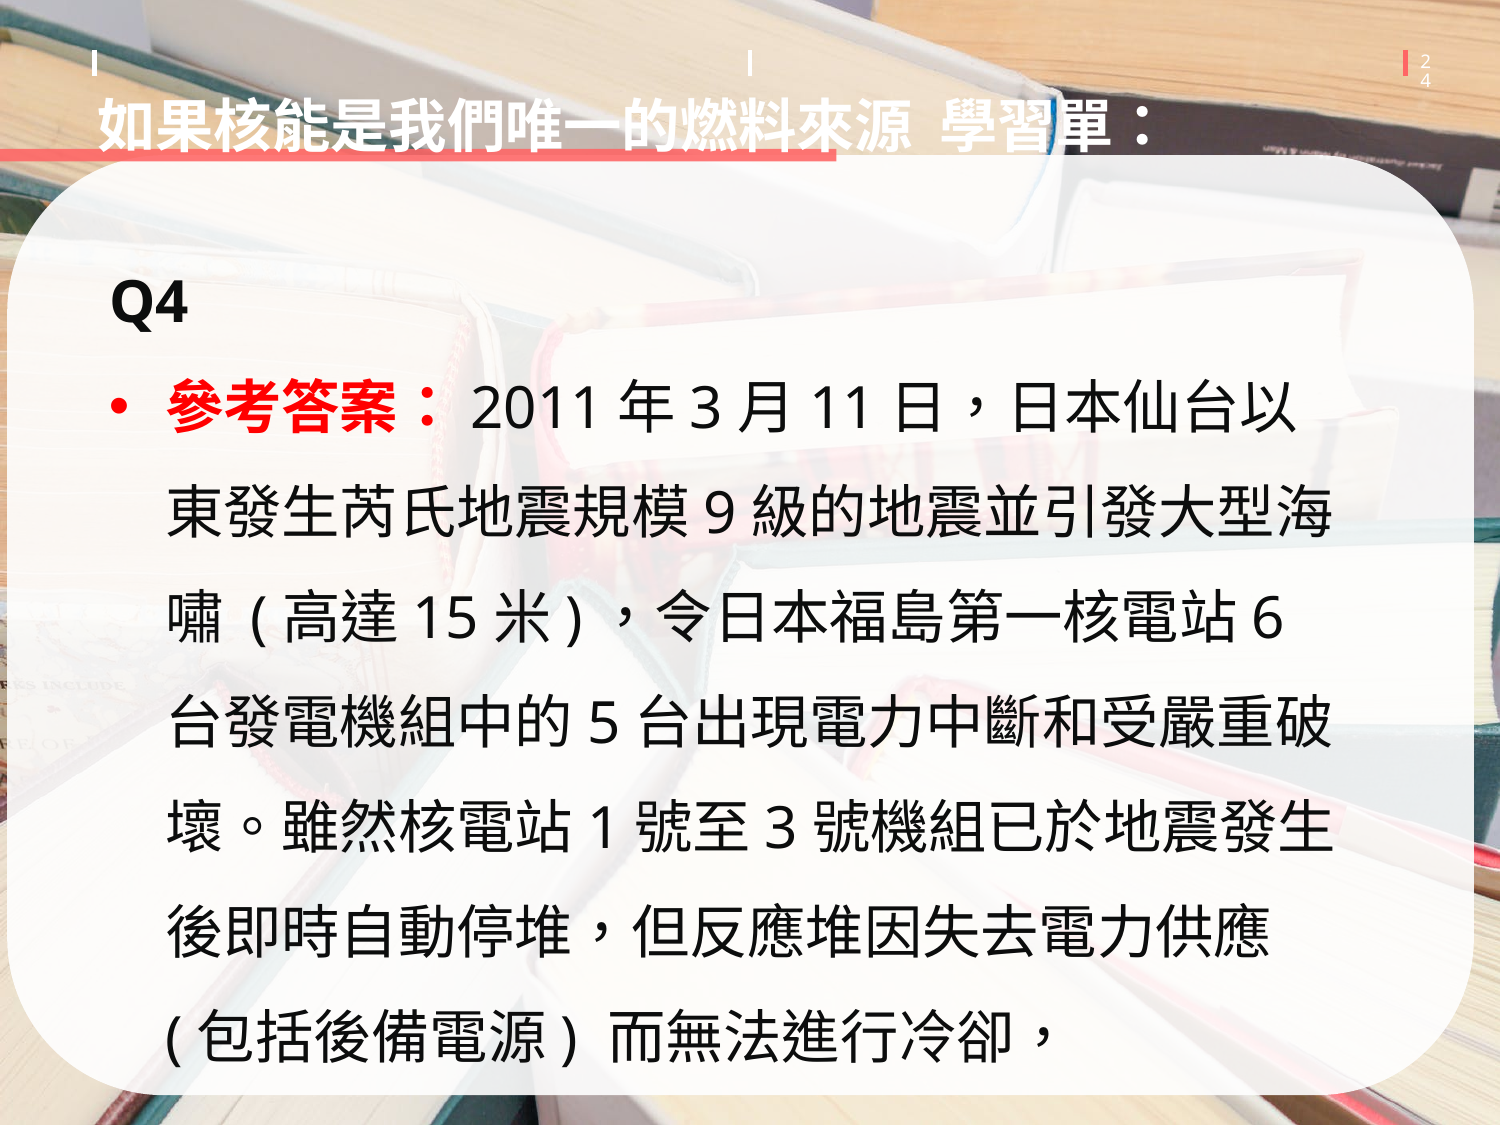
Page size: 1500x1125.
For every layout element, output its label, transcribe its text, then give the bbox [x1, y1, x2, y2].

text_box [6, 154, 1475, 1097]
text_box 參考答案：2011年3月11日，日本仙台以東發生芮氏地震規模9級的地震並引發大型海嘯 (高達15米)，令日本福島第一核電站6台發電機組中的5台出現電力中斷和受嚴重破壞。雖然核電站1號至3號機組已於地震發生後即時自動停堆，但反應堆因失去電力供應 (包括後備電源) 而無法進行冷卻， [94, 327, 1366, 1078]
text_box Q4 [94, 221, 1210, 327]
text_box 如果核能是我們唯一的燃料來源 學習單： [82, 47, 1260, 167]
picture [0, 0, 1500, 1125]
